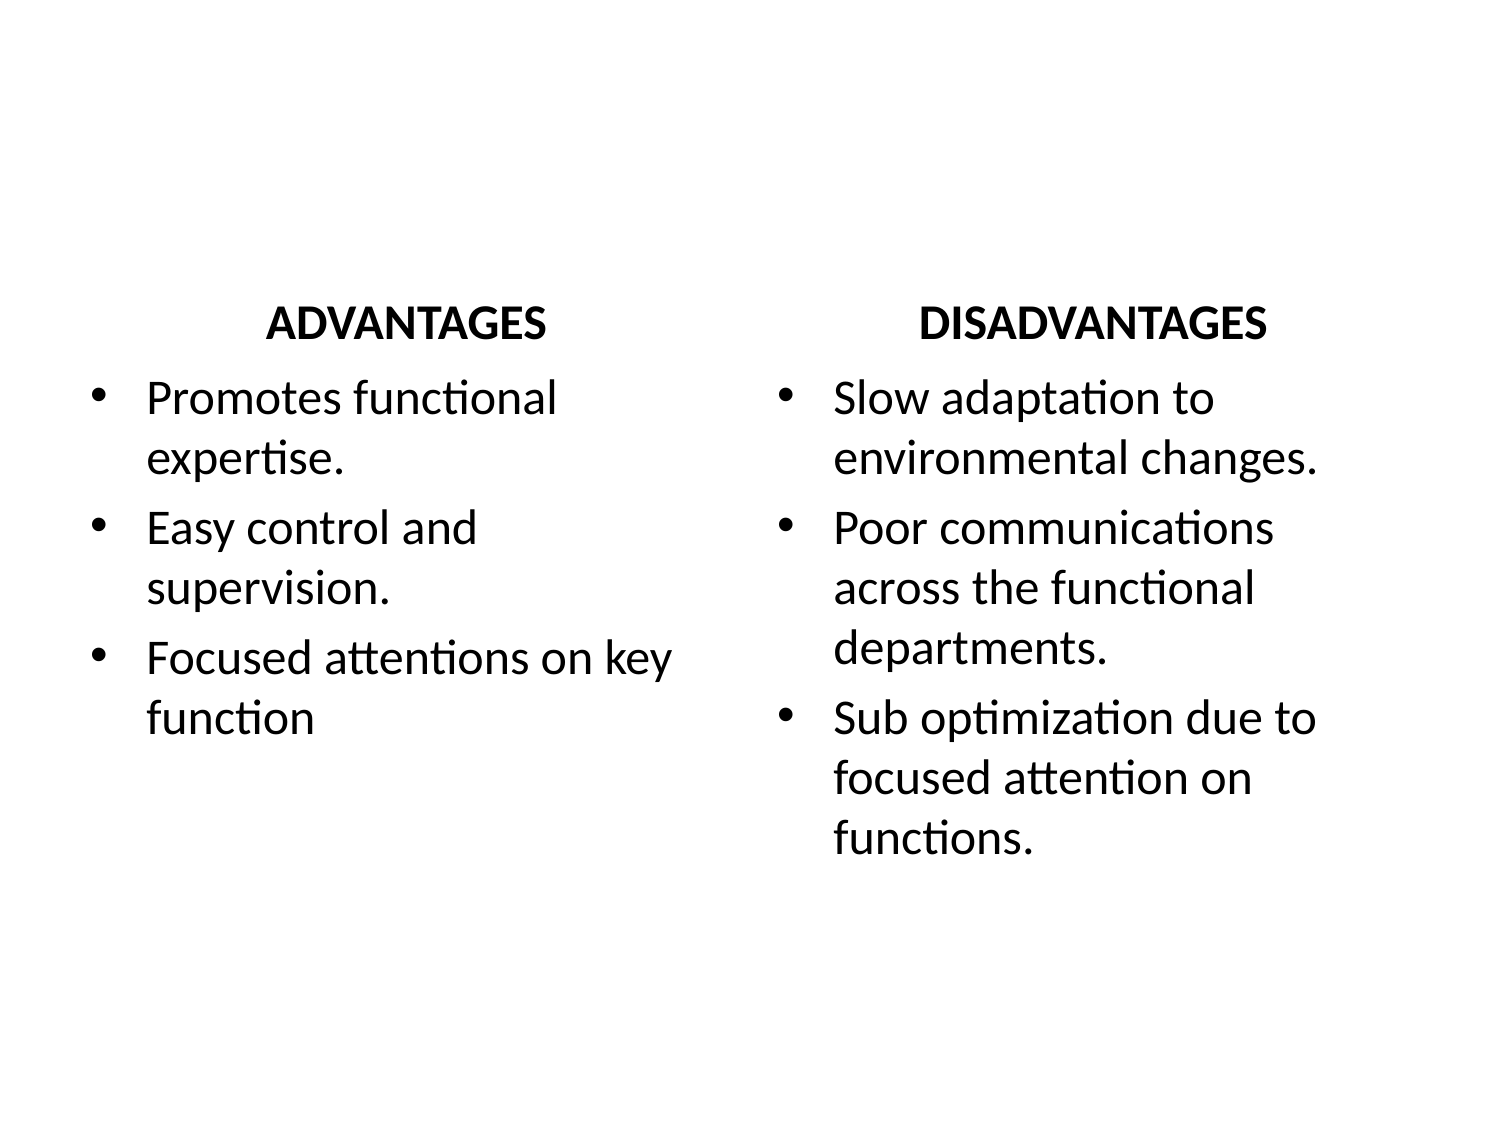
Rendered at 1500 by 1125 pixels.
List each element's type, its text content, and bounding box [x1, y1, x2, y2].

list Slow adaptation to environmental changes. Poor communications across the functional departments. Sub optimization due to focused attention on functions. [761, 356, 1425, 1005]
list ADVANTAGES [75, 251, 738, 356]
list Promotes functional expertise. Easy control and supervision. Focused attentions on key function [75, 356, 738, 1005]
list DISADVANTAGES [761, 251, 1425, 356]
